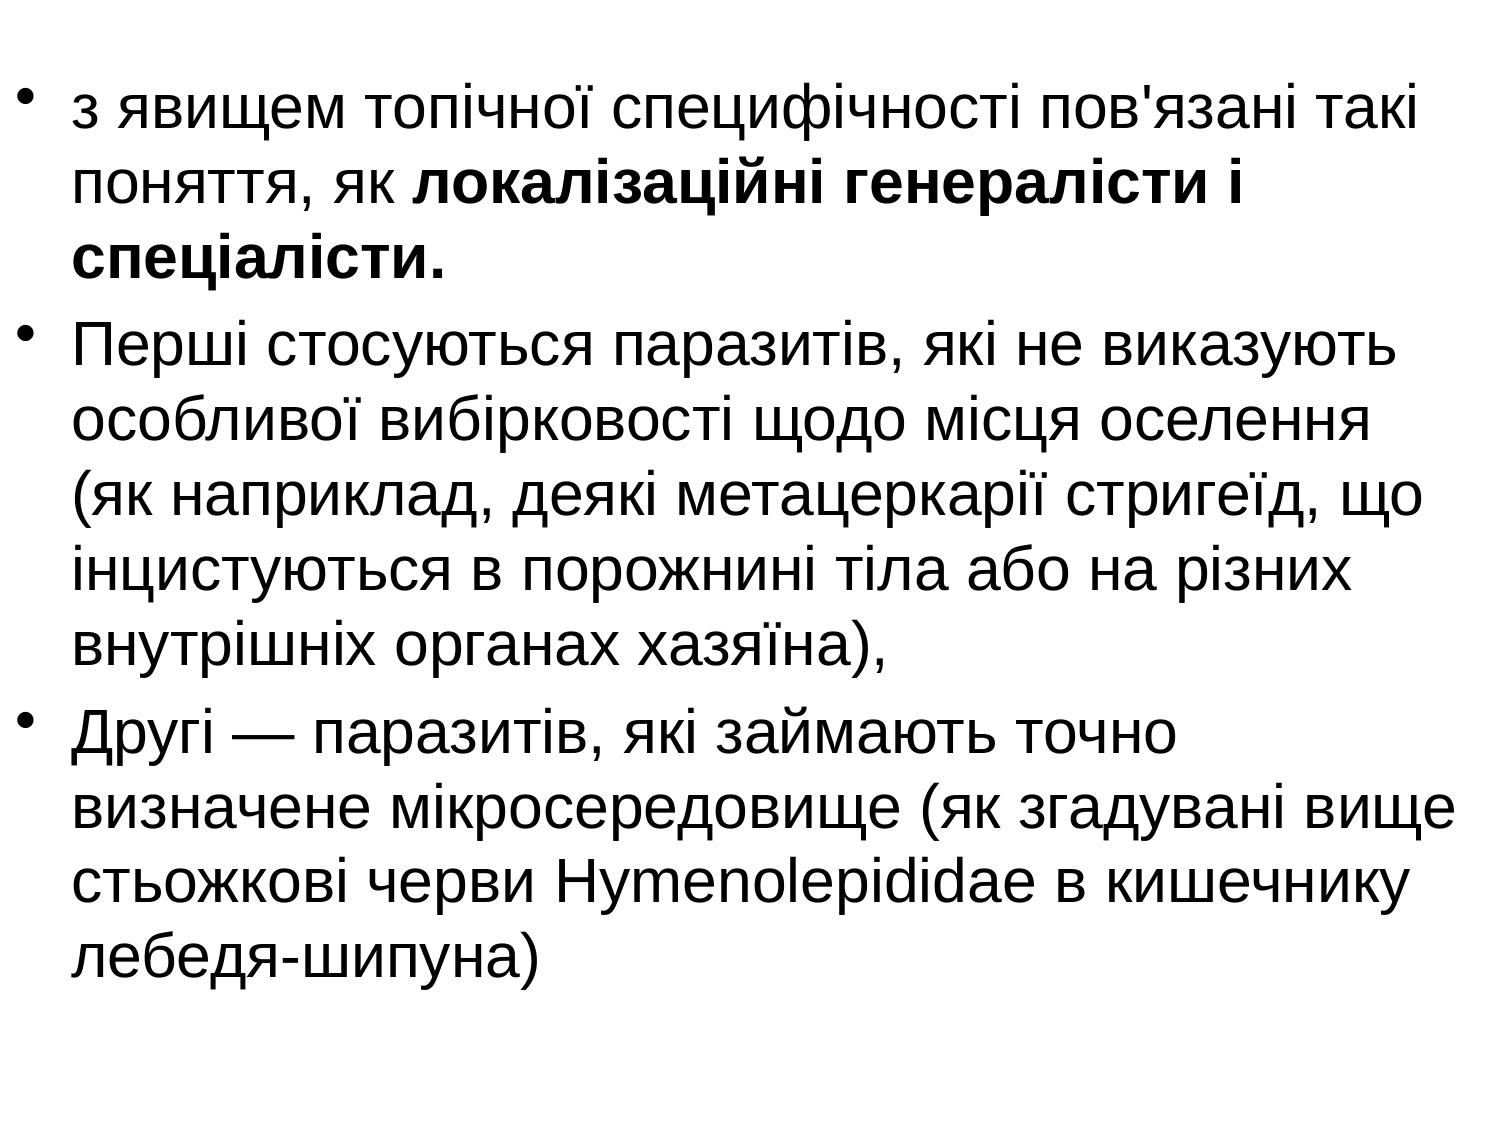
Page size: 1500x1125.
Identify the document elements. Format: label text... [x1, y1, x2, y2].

list з явищем топічної специфічності пов'язані такі поняття, як локалізаційні генералісти і спеціалісти. Перші стосуються паразитів, які не виказують особливої вибірковості щодо місця оселення (як наприклад, деякі метацеркарії стригеїд, що інцистуються в порожнині тіла або на різних внутрішніх органах хазяїна), Другі — паразитів, які займають точно визначене мікросередовище (як згадувані вище стьожкові черви Hymenolepididae в кишечнику лебедя-шипуна) [0, 58, 1477, 1067]
